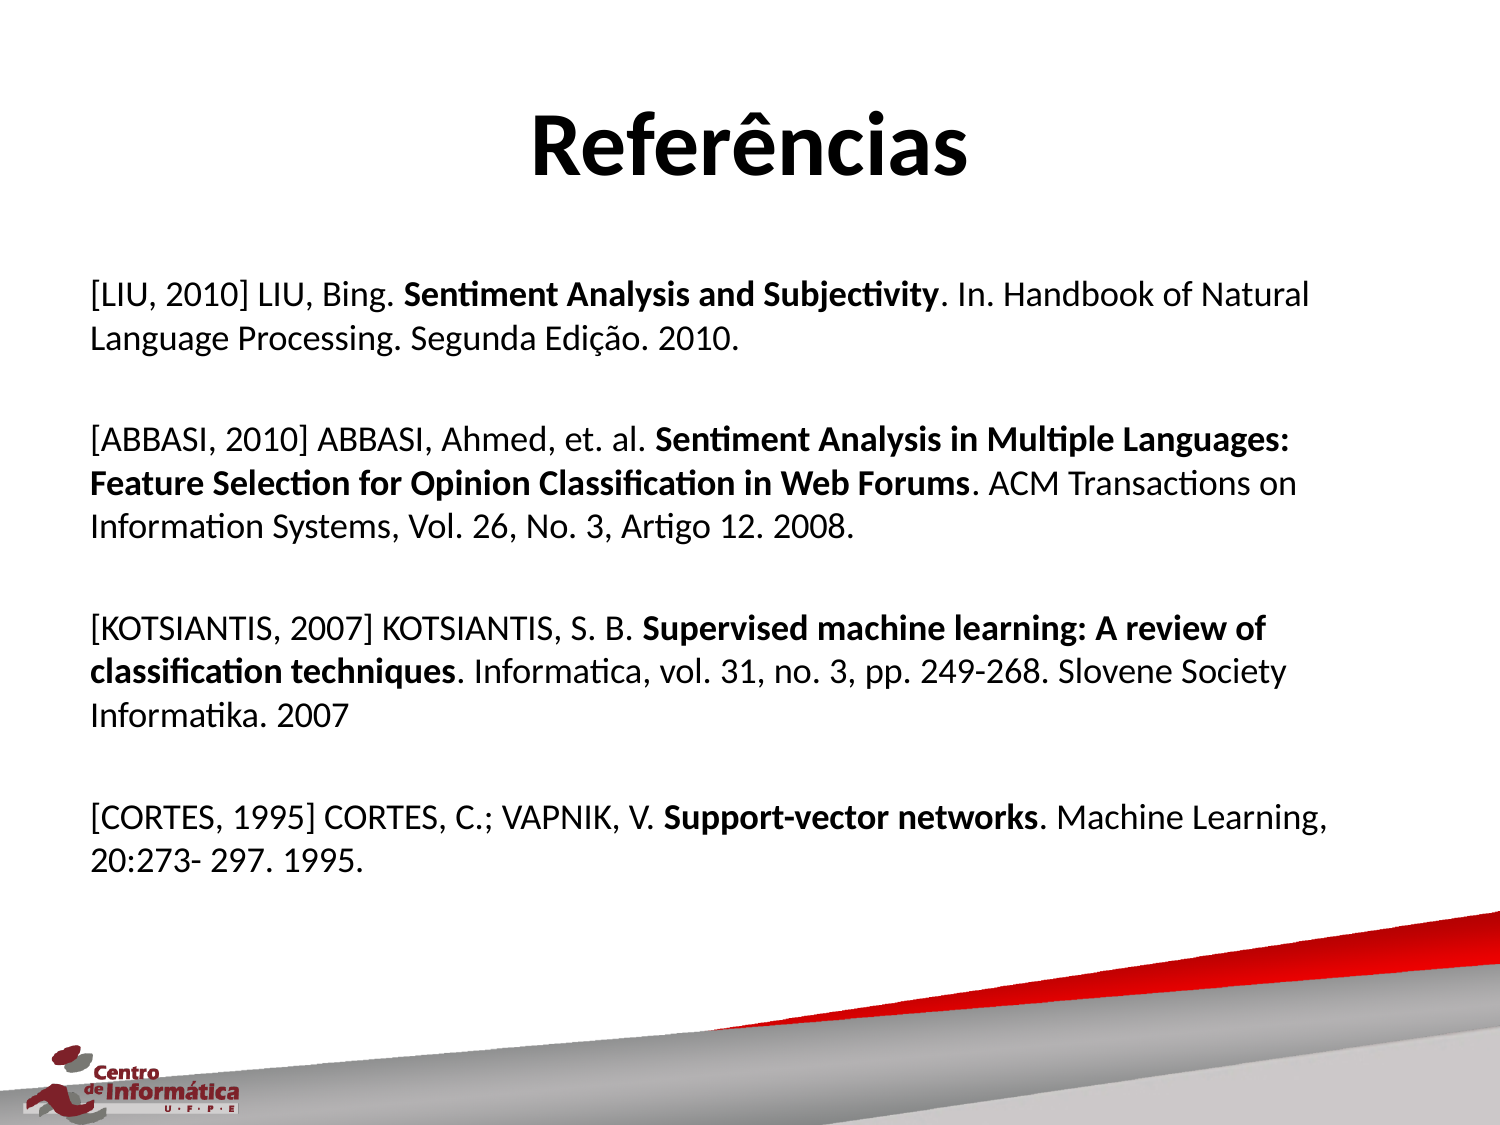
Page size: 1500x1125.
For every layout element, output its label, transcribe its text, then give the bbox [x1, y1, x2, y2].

list [LIU, 2010] LIU, Bing. Sentiment Analysis and Subjectivity. In. Handbook of Natural Language Processing. Segunda Edição. 2010. [ABBASI, 2010] ABBASI, Ahmed, et. al. Sentiment Analysis in Multiple Languages: Feature Selection for Opinion Classification in Web Forums. ACM Transactions on Information Systems, Vol. 26, No. 3, Artigo 12. 2008. [KOTSIANTIS, 2007] KOTSIANTIS, S. B. Supervised machine learning: A review of classification techniques. Informatica, vol. 31, no. 3, pp. 249-268. Slovene Society Informatika. 2007 [CORTES, 1995] CORTES, C.; VAPNIK, V. Support-vector networks. Machine Learning, 20:273- 297. 1995. [75, 262, 1425, 891]
title Referências [75, 45, 1425, 233]
picture [0, 911, 1500, 1125]
